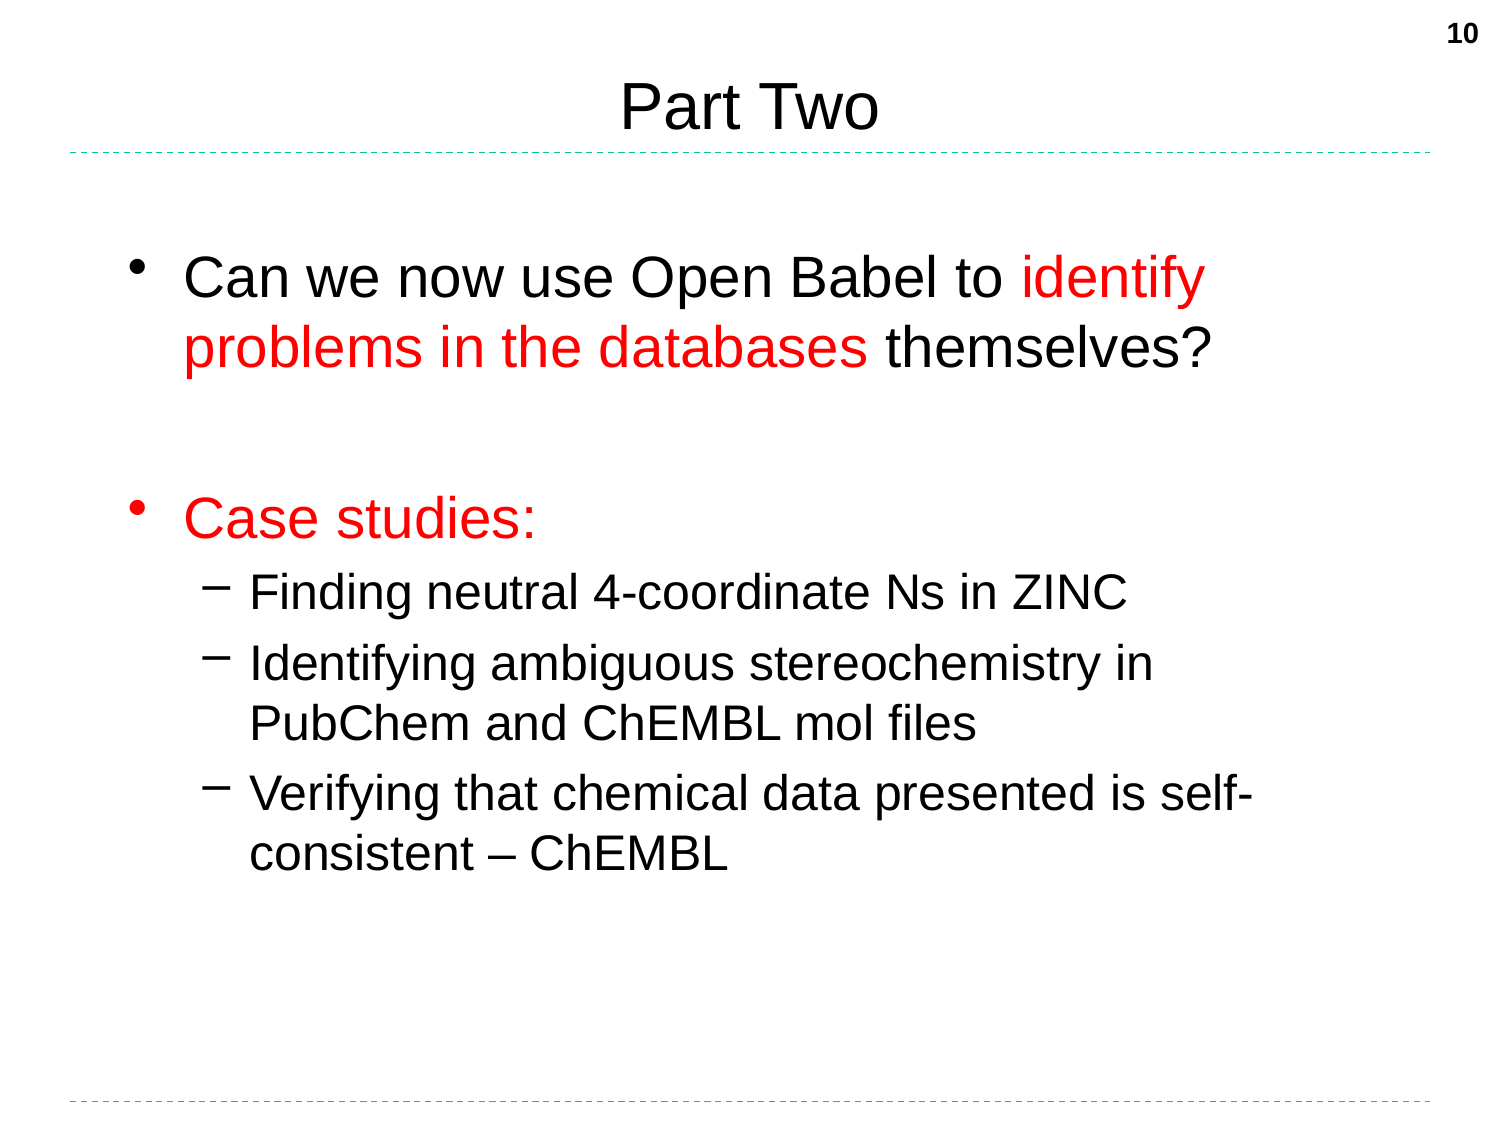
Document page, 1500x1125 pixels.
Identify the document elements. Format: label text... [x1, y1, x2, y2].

title Part Two [112, 52, 1388, 153]
list Can we now use Open Babel to identify problems in the databases themselves? Case studies: Finding neutral 4-coordinate Ns in ZINC Identifying ambiguous stereochemistry in PubChem and ChEMBL mol files Verifying that chemical data presented is self-consistent – ChEMBL [112, 231, 1388, 941]
slide_number 10 [1387, 7, 1495, 83]
